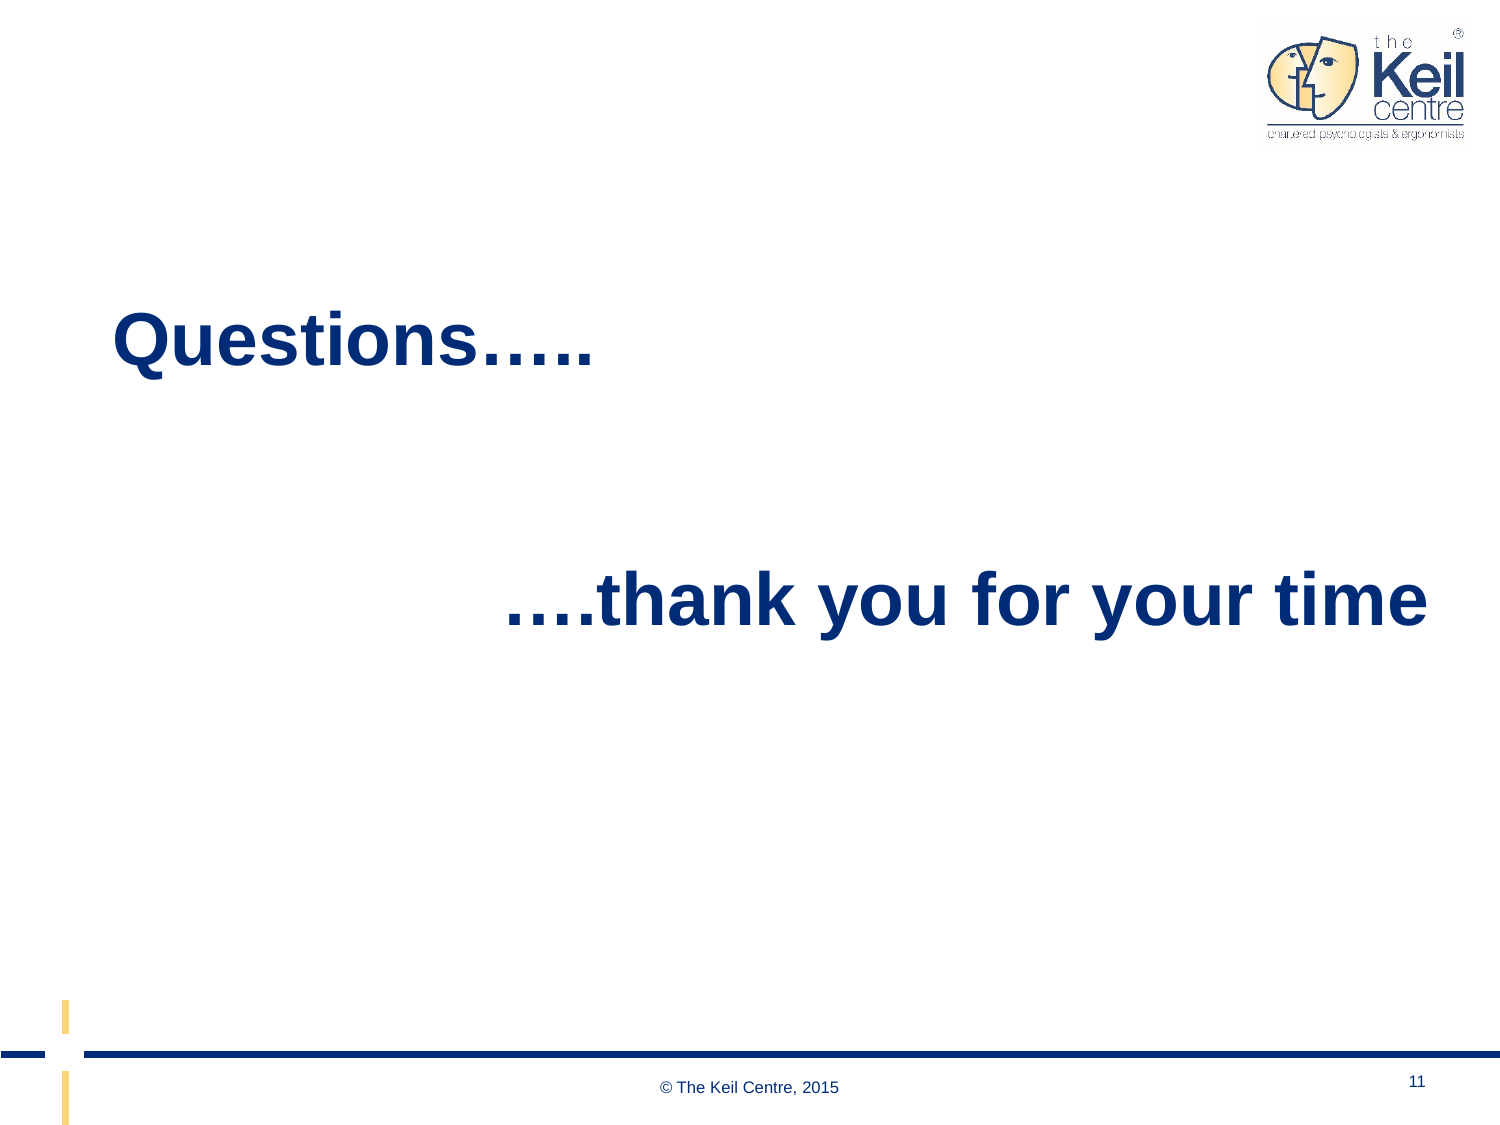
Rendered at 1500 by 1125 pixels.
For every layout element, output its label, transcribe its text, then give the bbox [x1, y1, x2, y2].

picture [1258, 19, 1472, 149]
slide_number 11 [1387, 1051, 1447, 1111]
text_box ….thank you for your time [481, 550, 1450, 648]
title Questions….. [64, 290, 644, 388]
